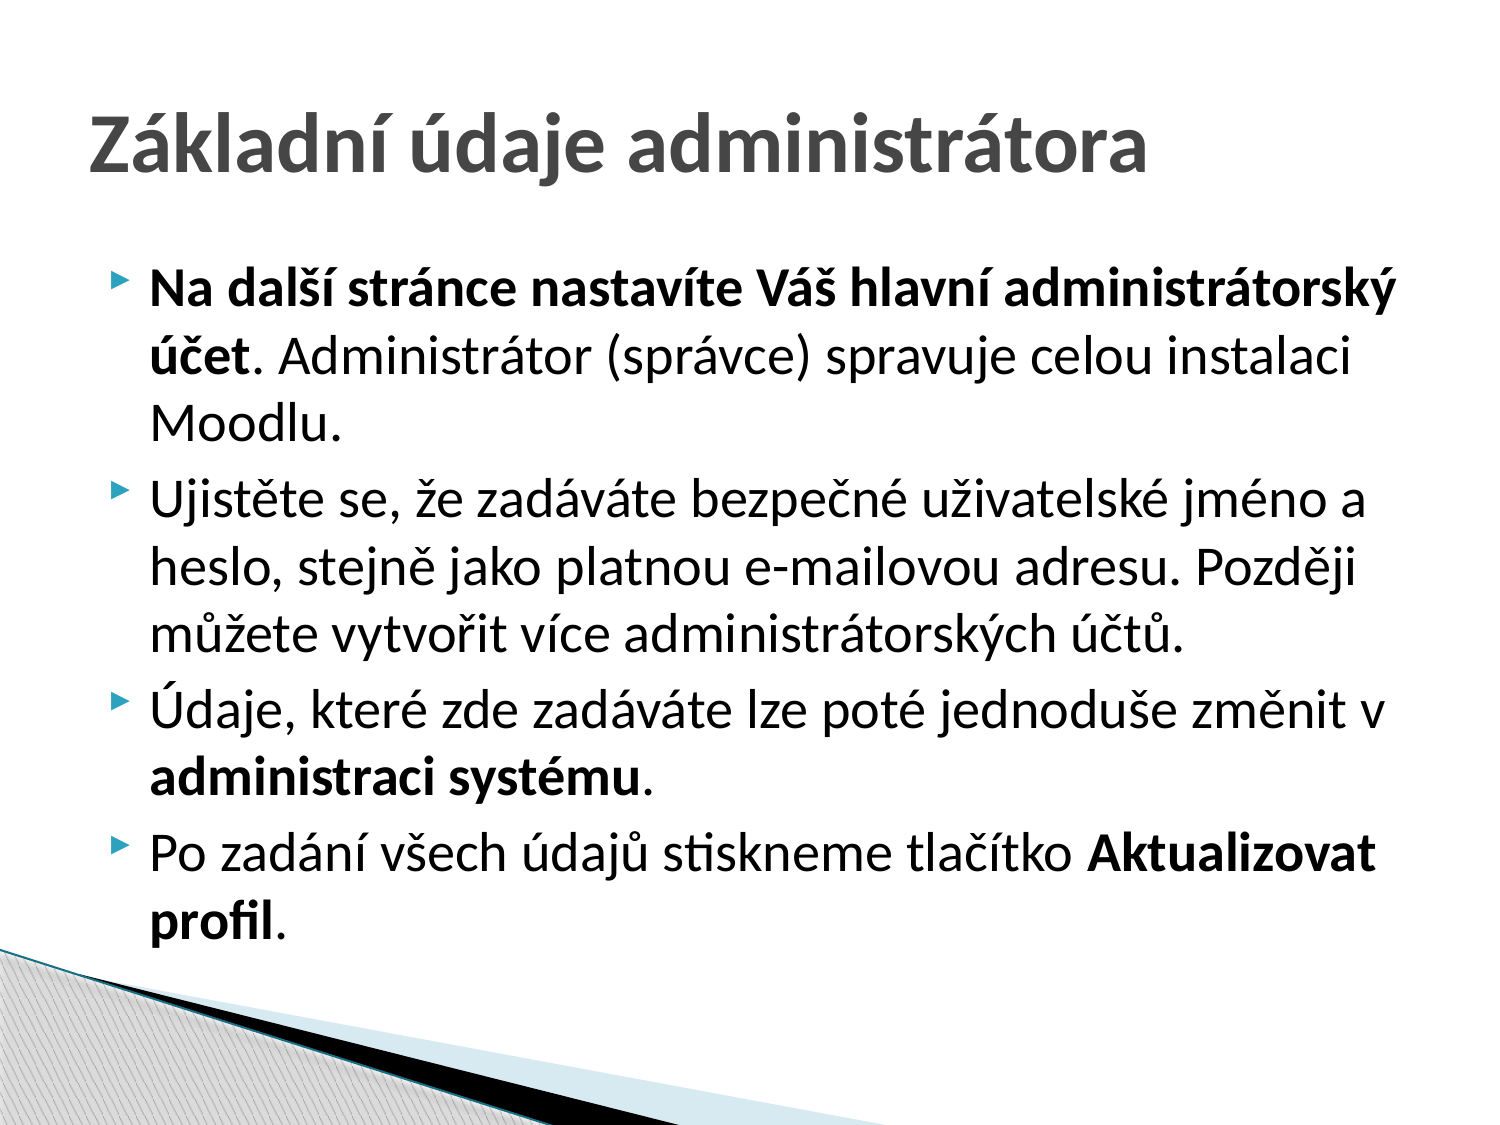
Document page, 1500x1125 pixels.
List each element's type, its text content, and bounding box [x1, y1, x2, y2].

list Na další stránce nastavíte Váš hlavní administrátorský účet. Administrátor (správce) spravuje celou instalaci Moodlu. Ujistěte se, že zadáváte bezpečné uživatelské jméno a heslo, stejně jako platnou e-mailovou adresu. Později můžete vytvořit více administrátorských účtů. Údaje, které zde zadáváte lze poté jednoduše změnit v administraci systému. Po zadání všech údajů stiskneme tlačítko Aktualizovat profil. [75, 242, 1425, 986]
title Základní údaje administrátora [75, 45, 1425, 233]
